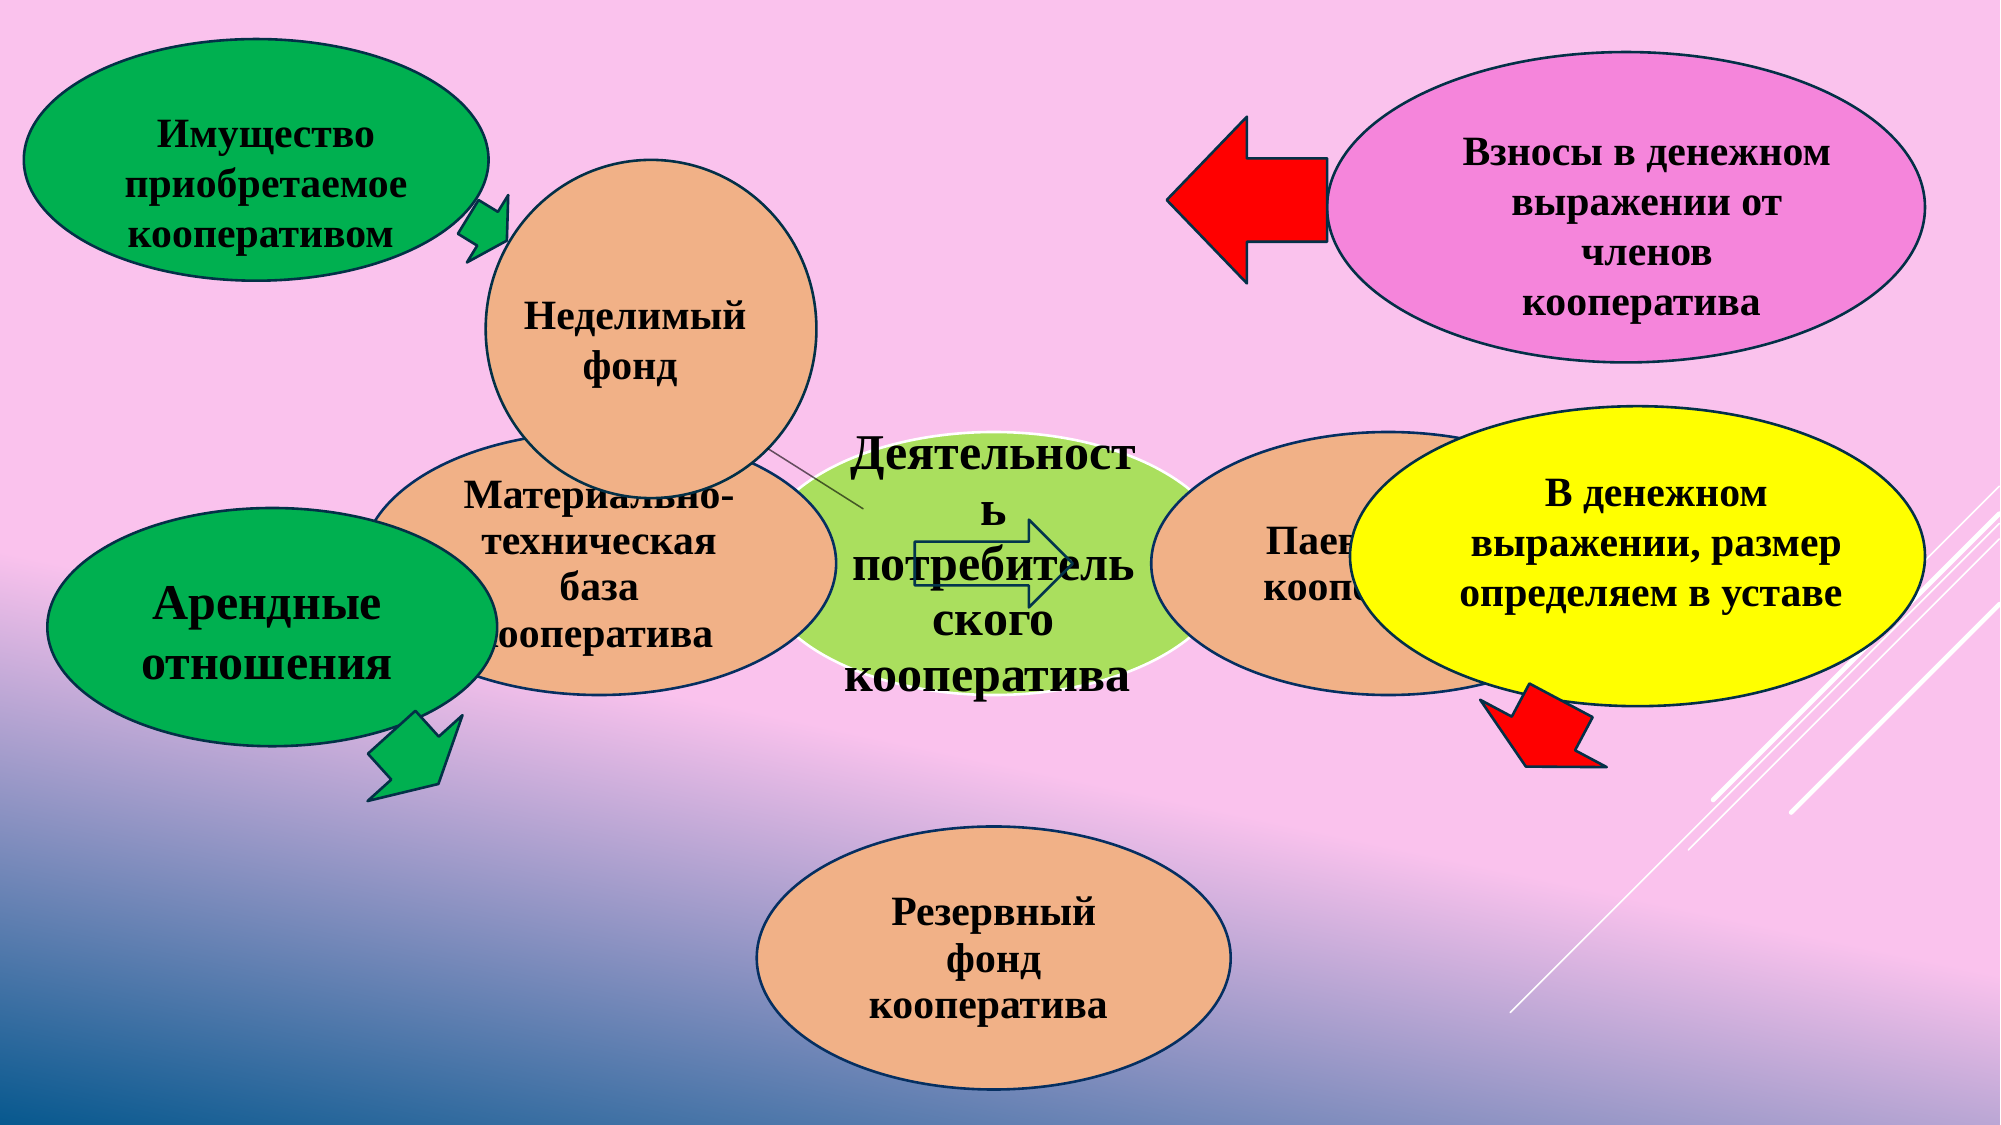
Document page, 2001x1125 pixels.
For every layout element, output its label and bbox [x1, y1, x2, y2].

text_box [45, 37, 1942, 1090]
text_box [767, 448, 864, 509]
text_box [22, 107, 45, 213]
